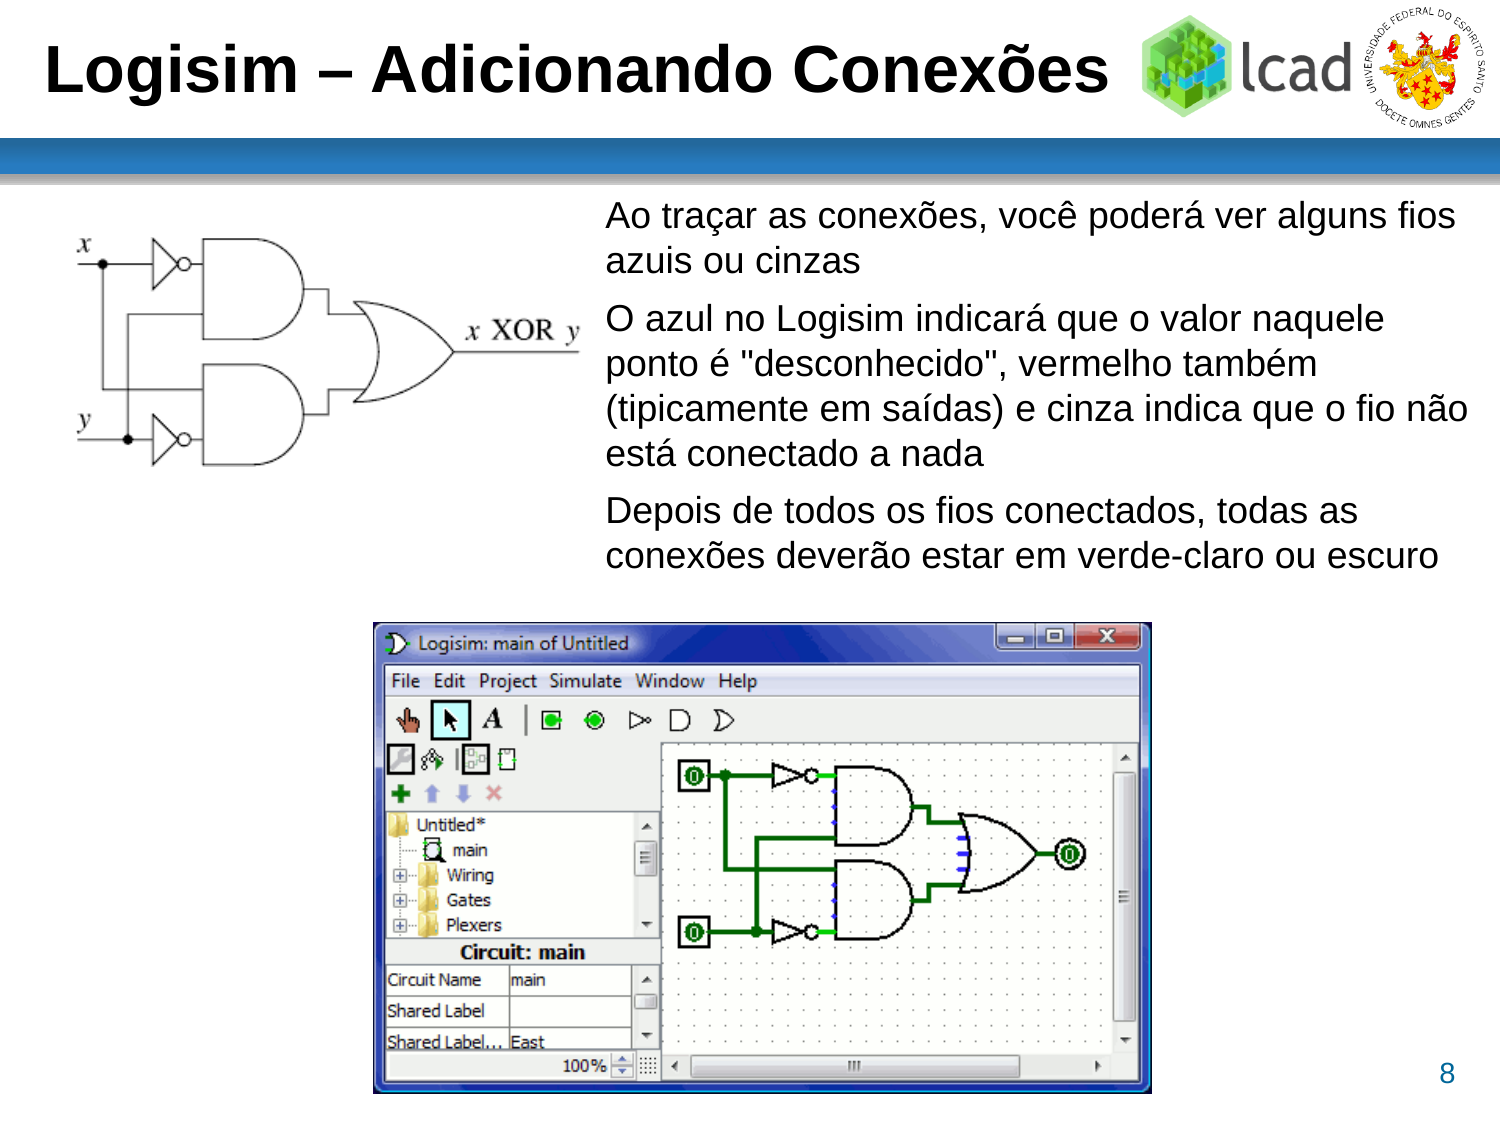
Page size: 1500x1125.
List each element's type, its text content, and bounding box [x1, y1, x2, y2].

picture [373, 621, 1152, 1095]
text_box Ao traçar as conexões, você poderá ver alguns fios azuis ou cinzas O azul no Logisim indicará que o valor naquele ponto é "desconhecido", vermelho também (tipicamente em saídas) e cinza indica que o fio não está conectado a nada Depois de todos os fios conectados, todas as conexões deverão estar em verde-claro ou escuro [590, 183, 1495, 584]
picture [1364, 7, 1485, 128]
title Logisim – Adicionando Conexões [29, 7, 1129, 126]
picture [0, 137, 1500, 185]
slide_number 8 [1120, 1046, 1471, 1106]
picture [76, 236, 582, 468]
picture [1129, 15, 1362, 126]
